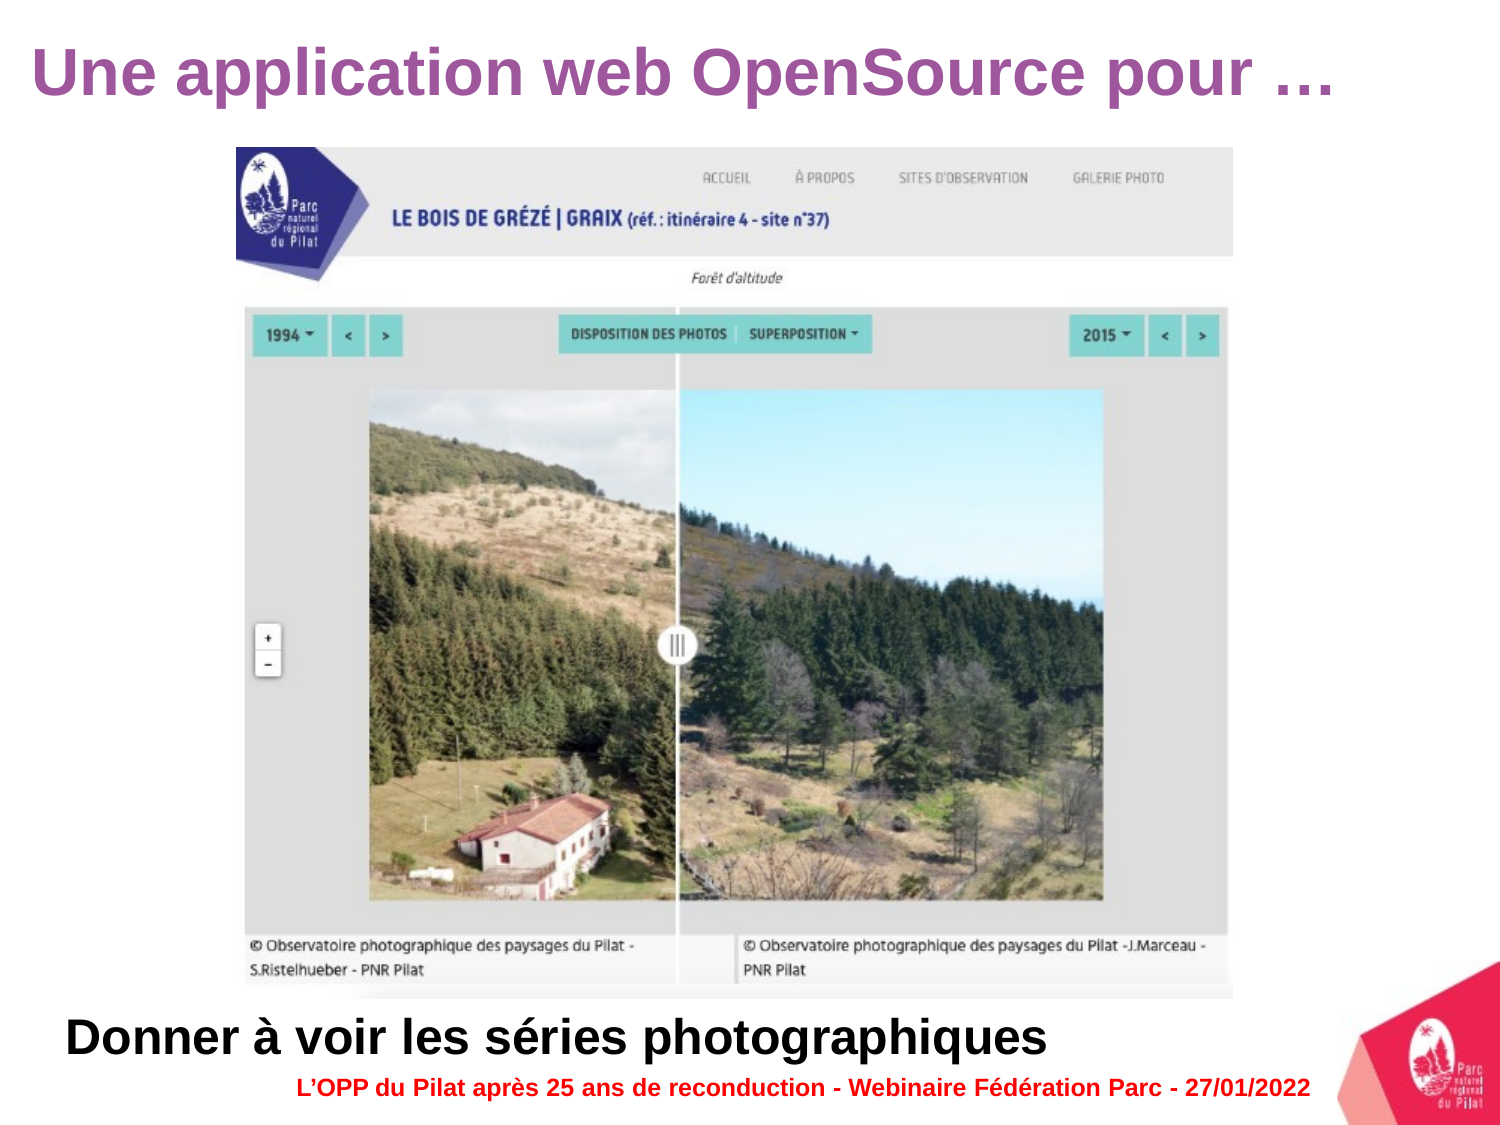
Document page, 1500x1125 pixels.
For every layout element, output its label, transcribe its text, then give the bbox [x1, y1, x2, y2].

title Une application web OpenSource pour … [29, 26, 1344, 217]
picture [1337, 961, 1500, 1125]
picture [235, 146, 1233, 999]
text_box Donner à voir les séries photographiques L’OPP du Pilat après 25 ans de reconduction - Webinaire Fédération Parc - 27/01/2022 [63, 1007, 1315, 1102]
